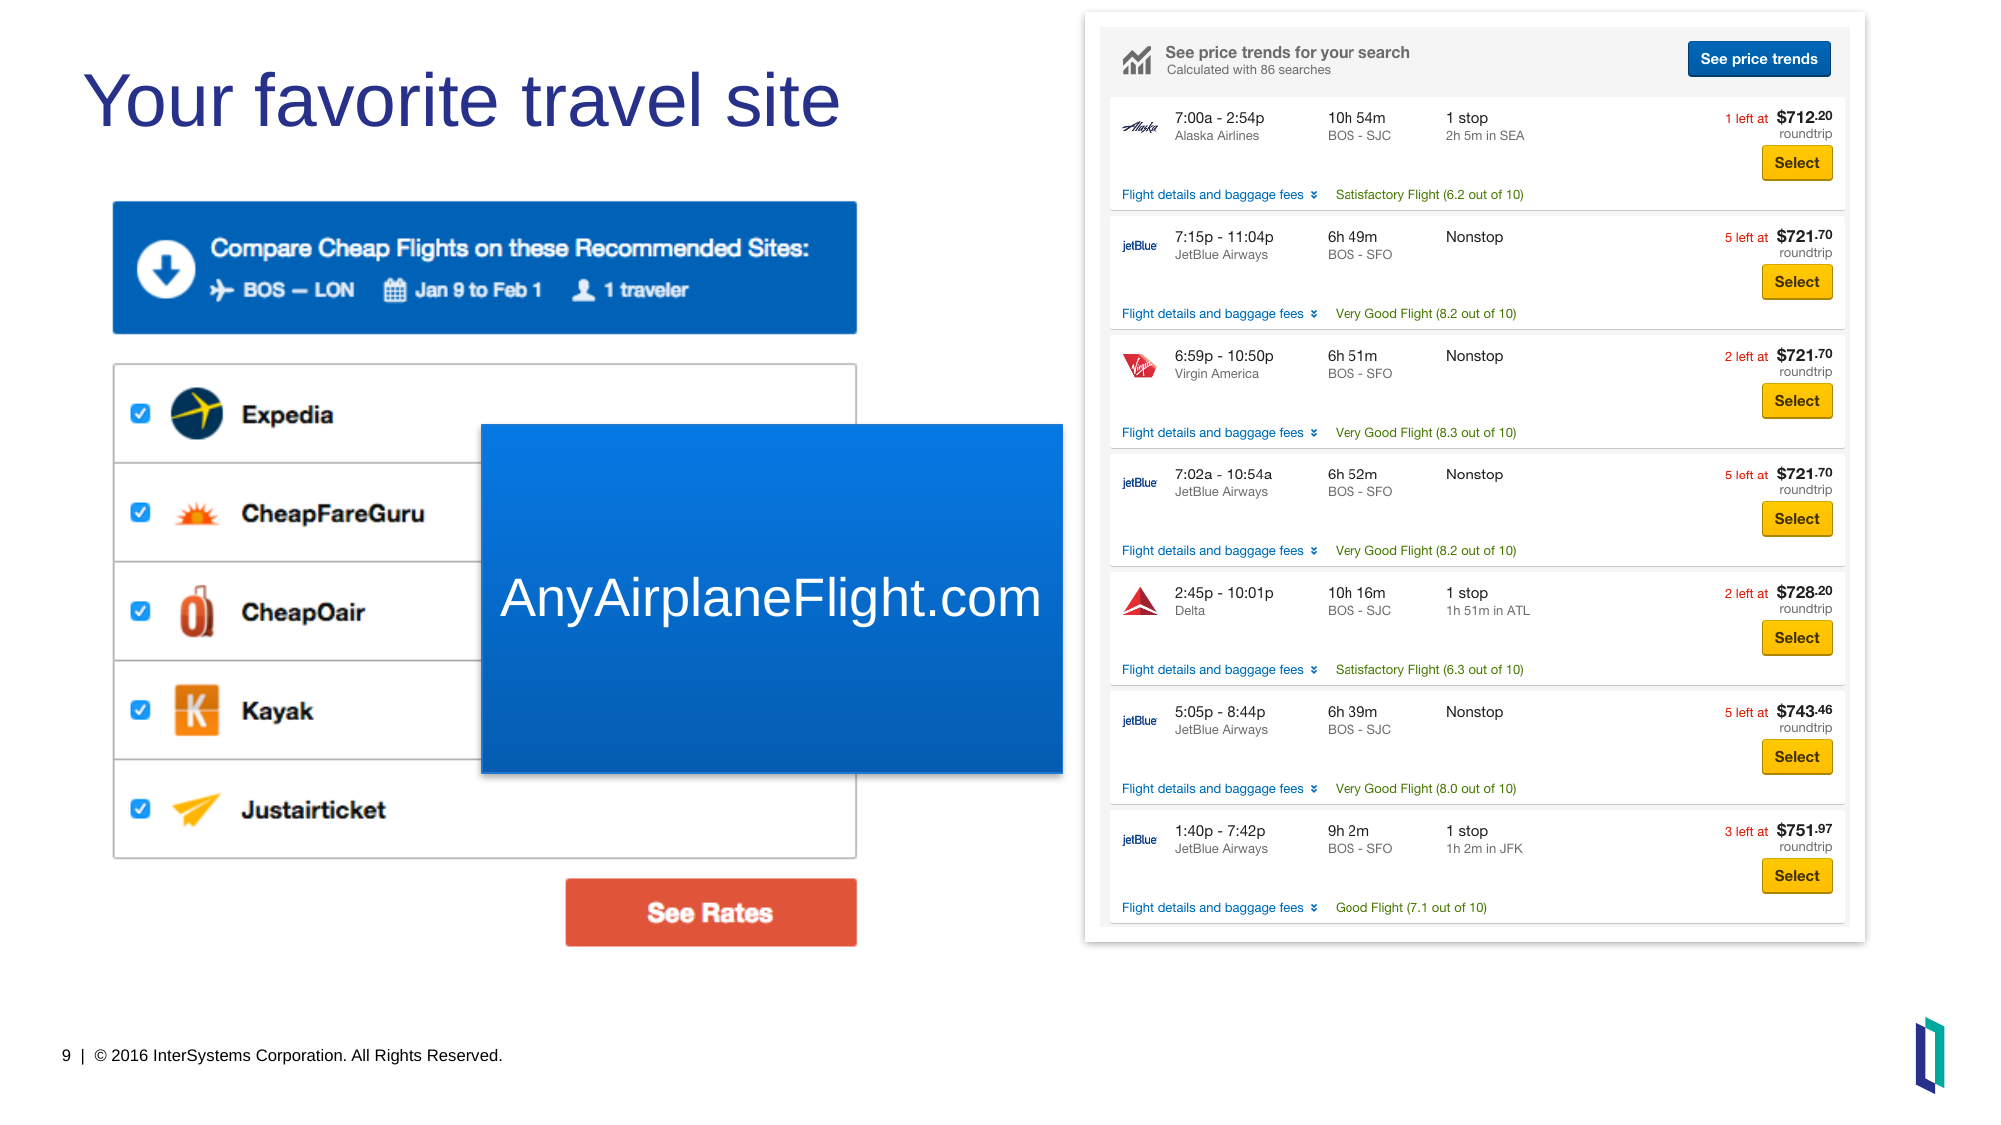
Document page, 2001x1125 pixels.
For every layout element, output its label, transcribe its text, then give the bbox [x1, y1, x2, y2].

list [387, 424, 1094, 774]
title Your favorite travel site [1870, 24, 1876, 143]
title Your favorite travel site [74, 24, 1080, 143]
picture [96, 174, 876, 963]
picture [1099, 26, 1851, 928]
